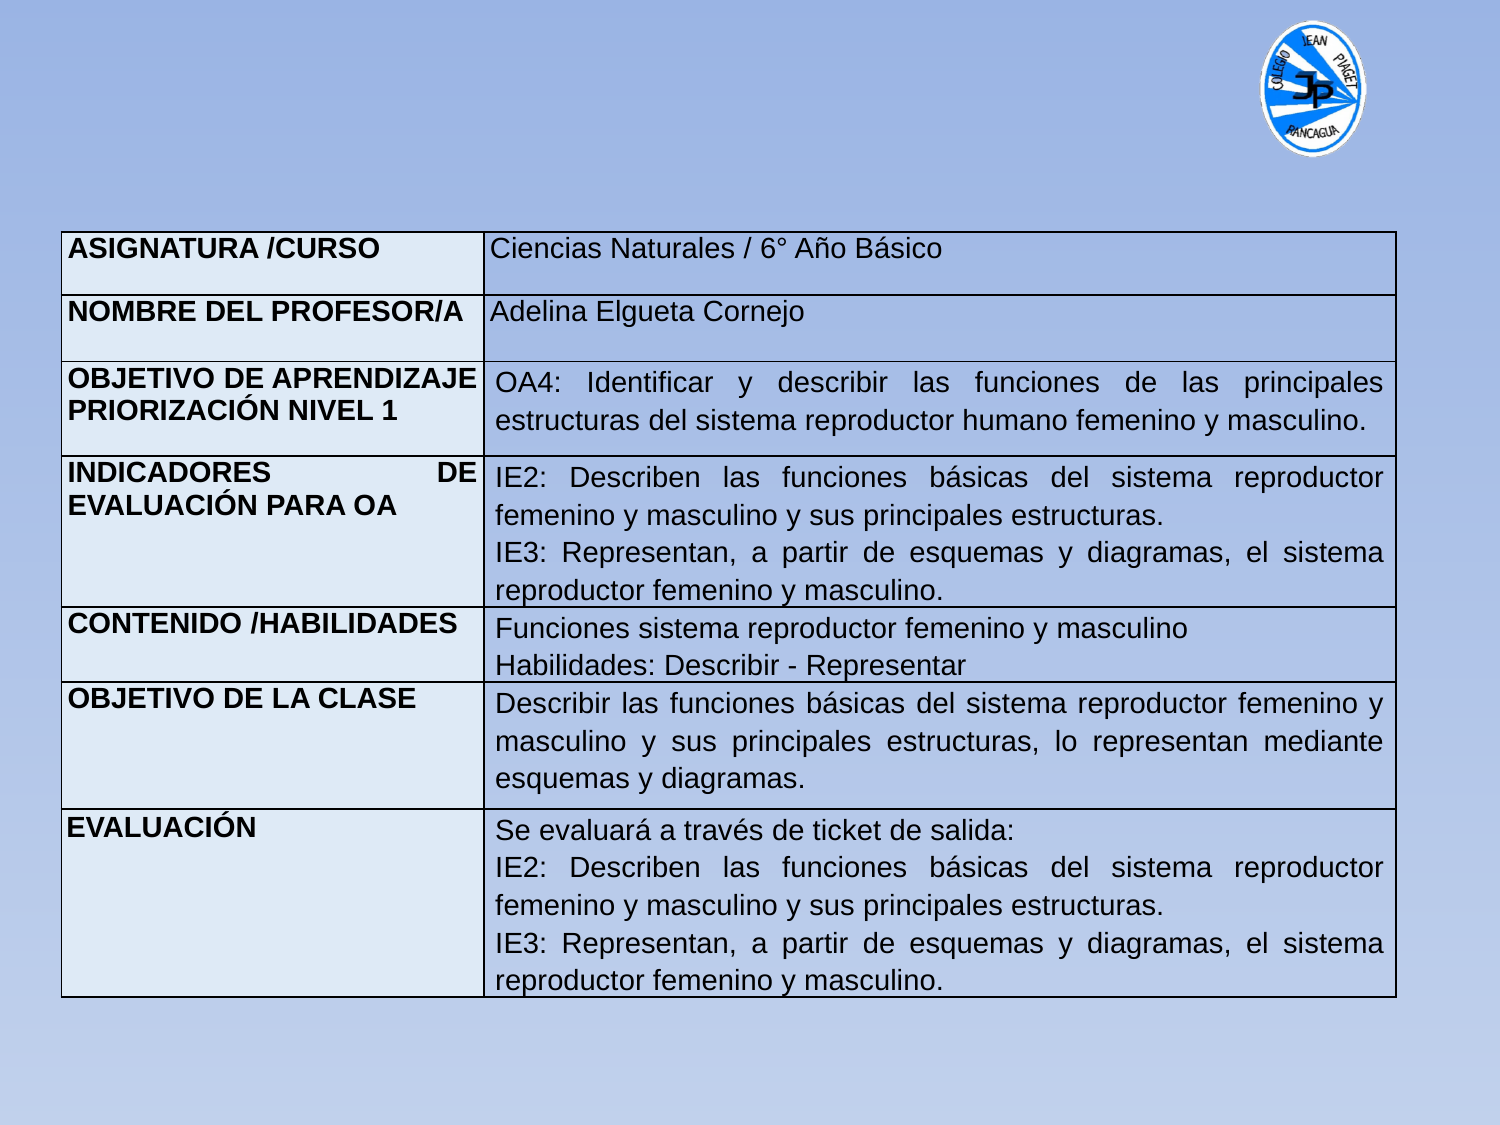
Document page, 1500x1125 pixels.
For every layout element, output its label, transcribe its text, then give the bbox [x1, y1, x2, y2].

table_cell Adelina Elgueta Cornejo [485, 296, 1395, 361]
picture [1234, 18, 1397, 159]
table_header Ciencias Naturales / 6° Año Básico [485, 233, 1395, 294]
table_cell OBJETIVO DE APRENDIZAJE PRIORIZACIÓN NIVEL 1 [62, 362, 483, 455]
table_header ASIGNATURA /CURSO [62, 233, 483, 294]
table_cell Describir las funciones básicas del sistema reproductor femenino y masculino y sus principales estructuras, lo representan mediante esquemas y diagramas. [485, 683, 1395, 808]
table_cell IE2: Describen las funciones básicas del sistema reproductor femenino y masculino y sus principales estructuras. IE3: Representan, a partir de esquemas y diagramas, el sistema reproductor femenino y masculino. [485, 457, 1395, 606]
table_cell NOMBRE DEL PROFESOR/A [62, 296, 483, 361]
table_cell CONTENIDO /HABILIDADES [62, 608, 483, 681]
table_cell EVALUACIÓN [62, 810, 483, 996]
table_cell INDICADORES DE EVALUACIÓN PARA OA [62, 457, 483, 606]
table_cell OA4: Identificar y describir las funciones de las principales estructuras del sistema reproductor humano femenino y masculino. [485, 362, 1395, 455]
table_cell Funciones sistema reproductor femenino y masculino Habilidades: Describir - Representar [485, 608, 1395, 681]
table_cell OBJETIVO DE LA CLASE [62, 683, 483, 808]
table_cell Se evaluará a través de ticket de salida: IE2: Describen las funciones básicas del sistema reproductor femenino y masculino y sus principales estructuras. IE3: Representan, a partir de esquemas y diagramas, el sistema reproductor femenino y masculino. [485, 810, 1395, 996]
